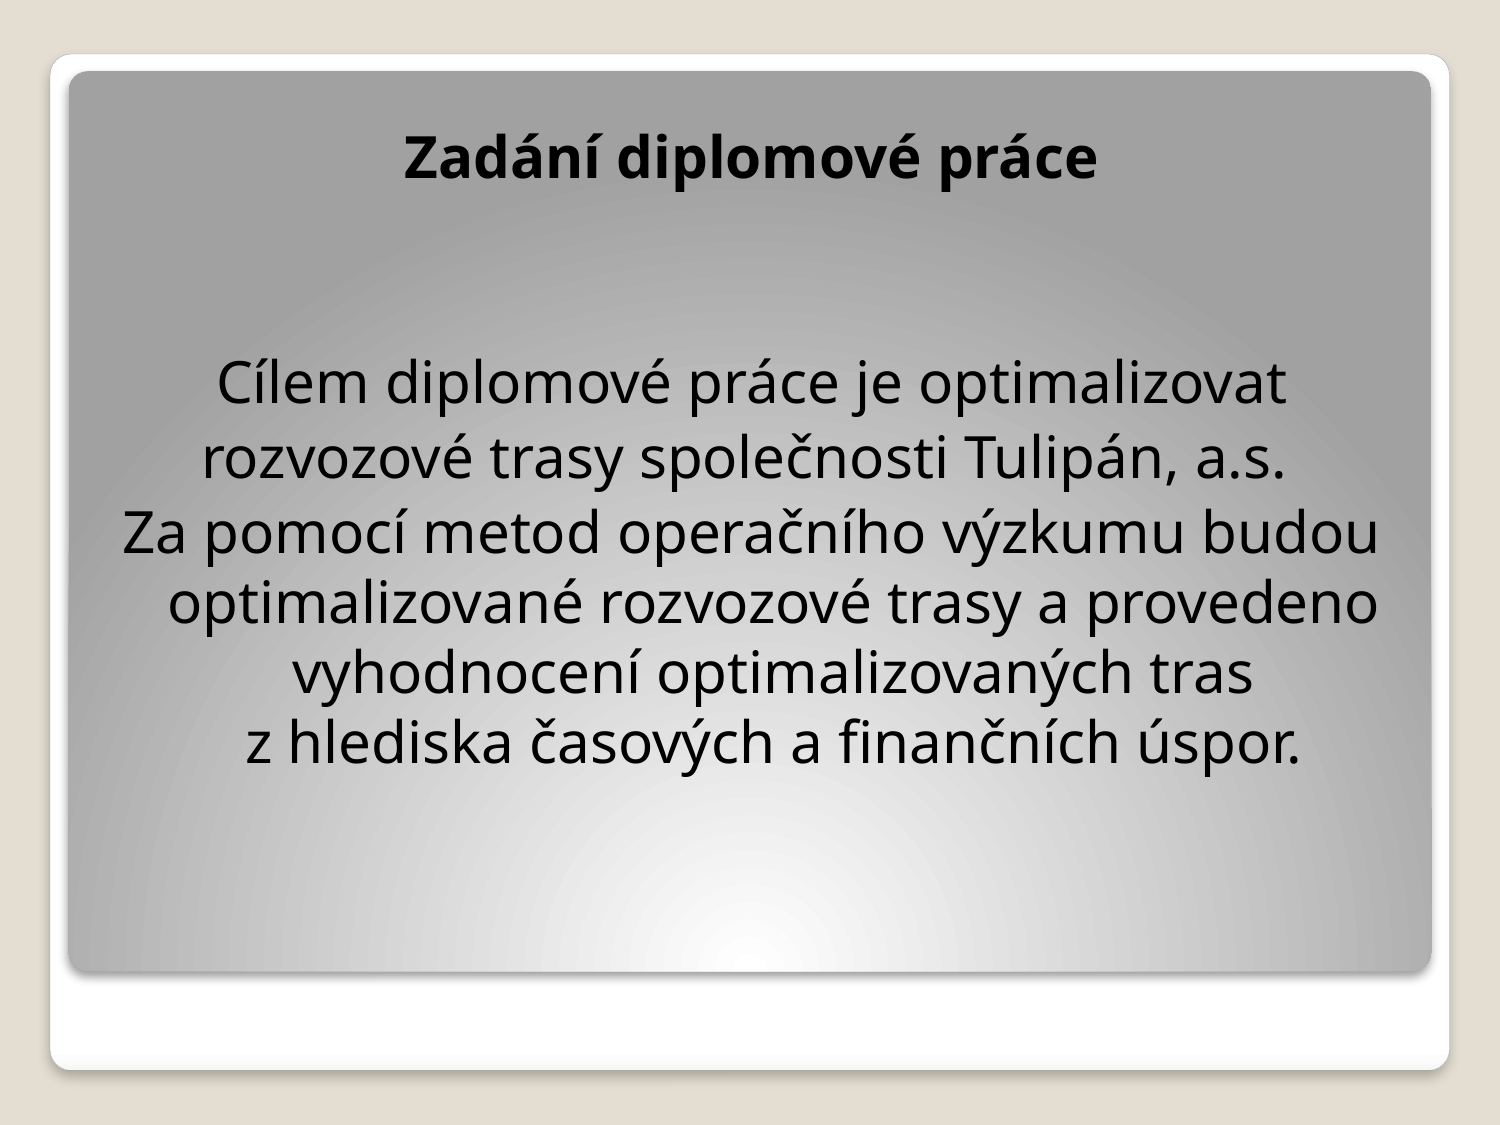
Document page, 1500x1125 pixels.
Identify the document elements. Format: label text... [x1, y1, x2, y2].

list Zadání diplomové práce Cílem diplomové práce je optimalizovat rozvozové trasy společnosti Tulipán, a.s. Za pomocí metod operačního výzkumu budou optimalizované rozvozové trasy a provedeno vyhodnocení optimalizovaných tras z hlediska časových a finančních úspor. [82, 105, 1407, 887]
